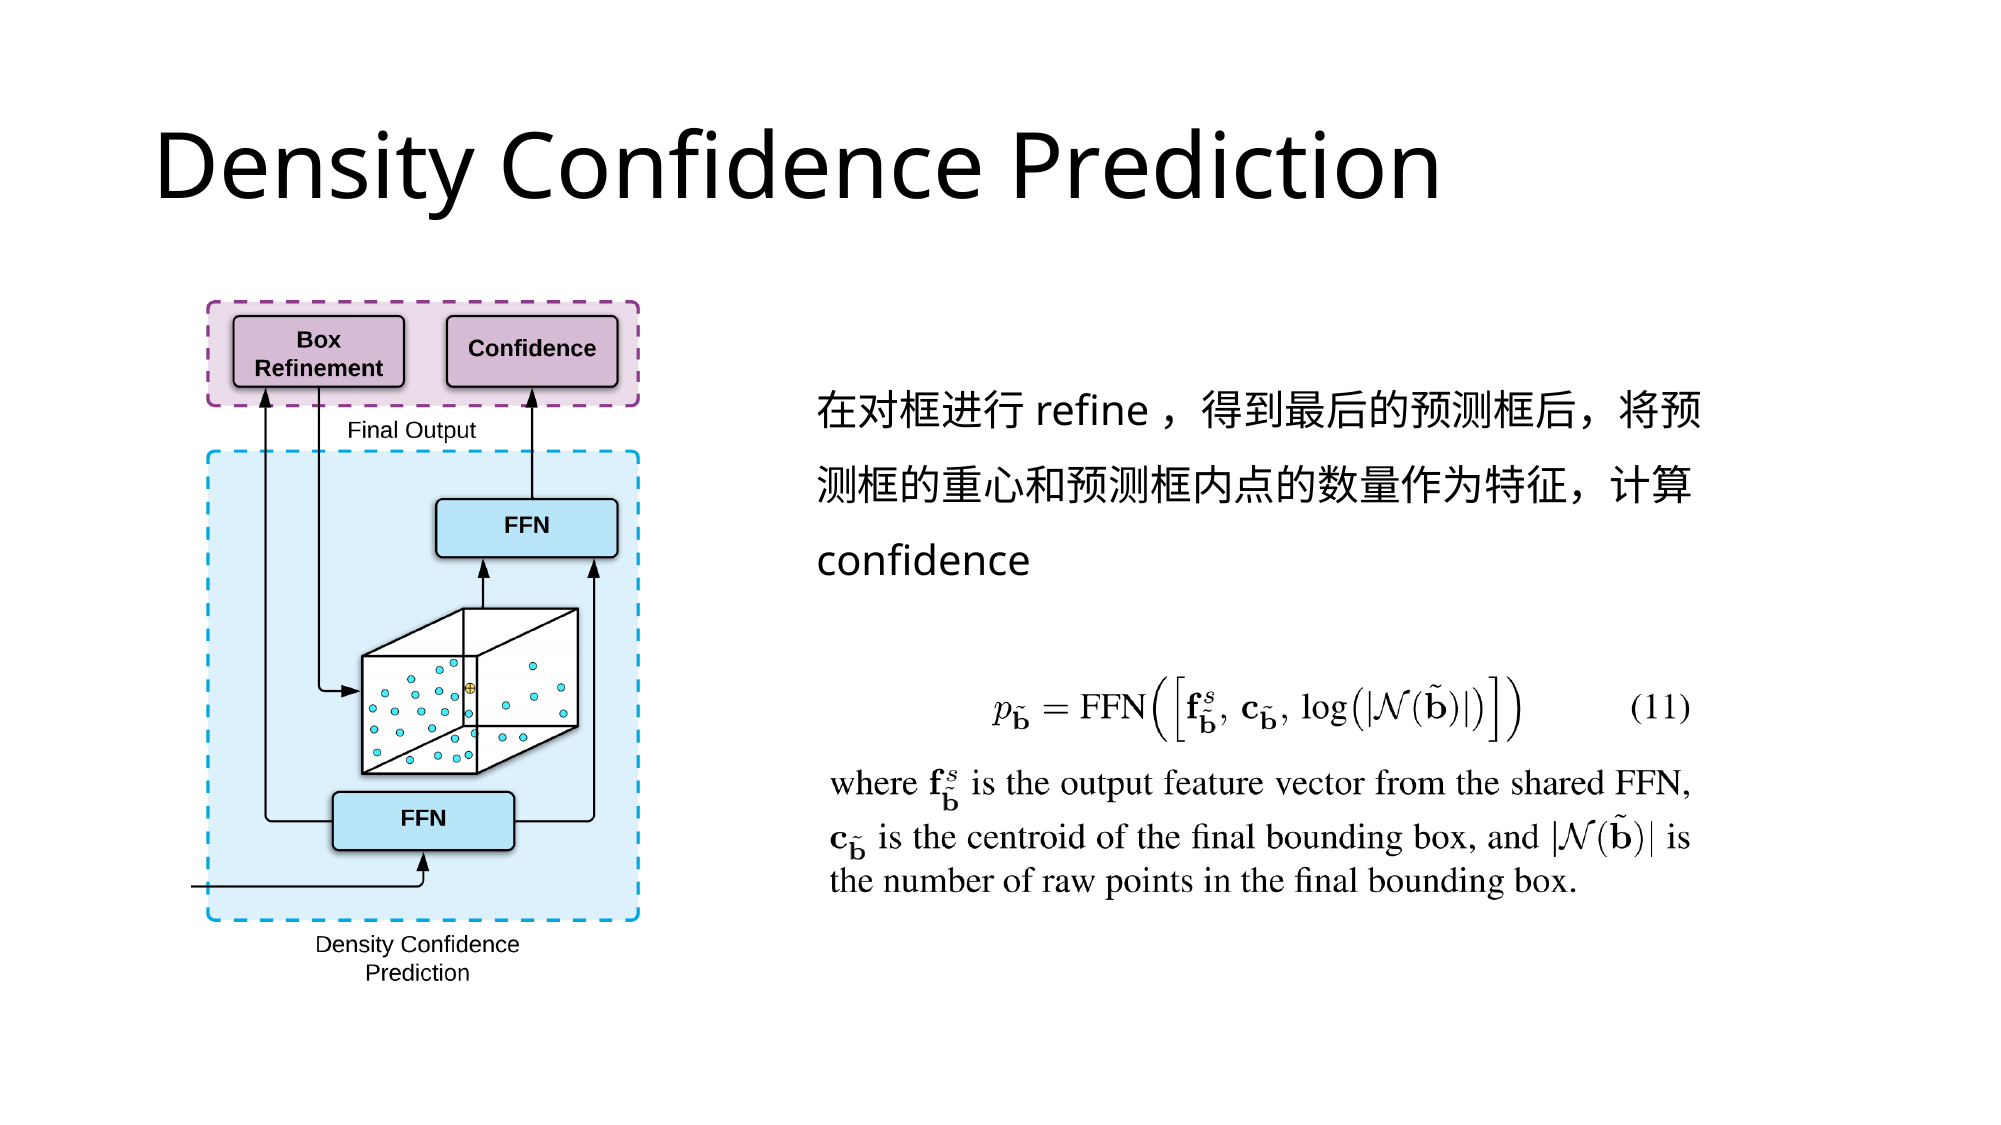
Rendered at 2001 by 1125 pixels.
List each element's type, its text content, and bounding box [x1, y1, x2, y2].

text_box 在对框进行refine，得到最后的预测框后，将预测框的重心和预测框内点的数量作为特征，计算confidence [801, 351, 1722, 592]
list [191, 277, 671, 992]
title Density Confidence Prediction [137, 59, 1863, 278]
picture [801, 660, 1732, 906]
